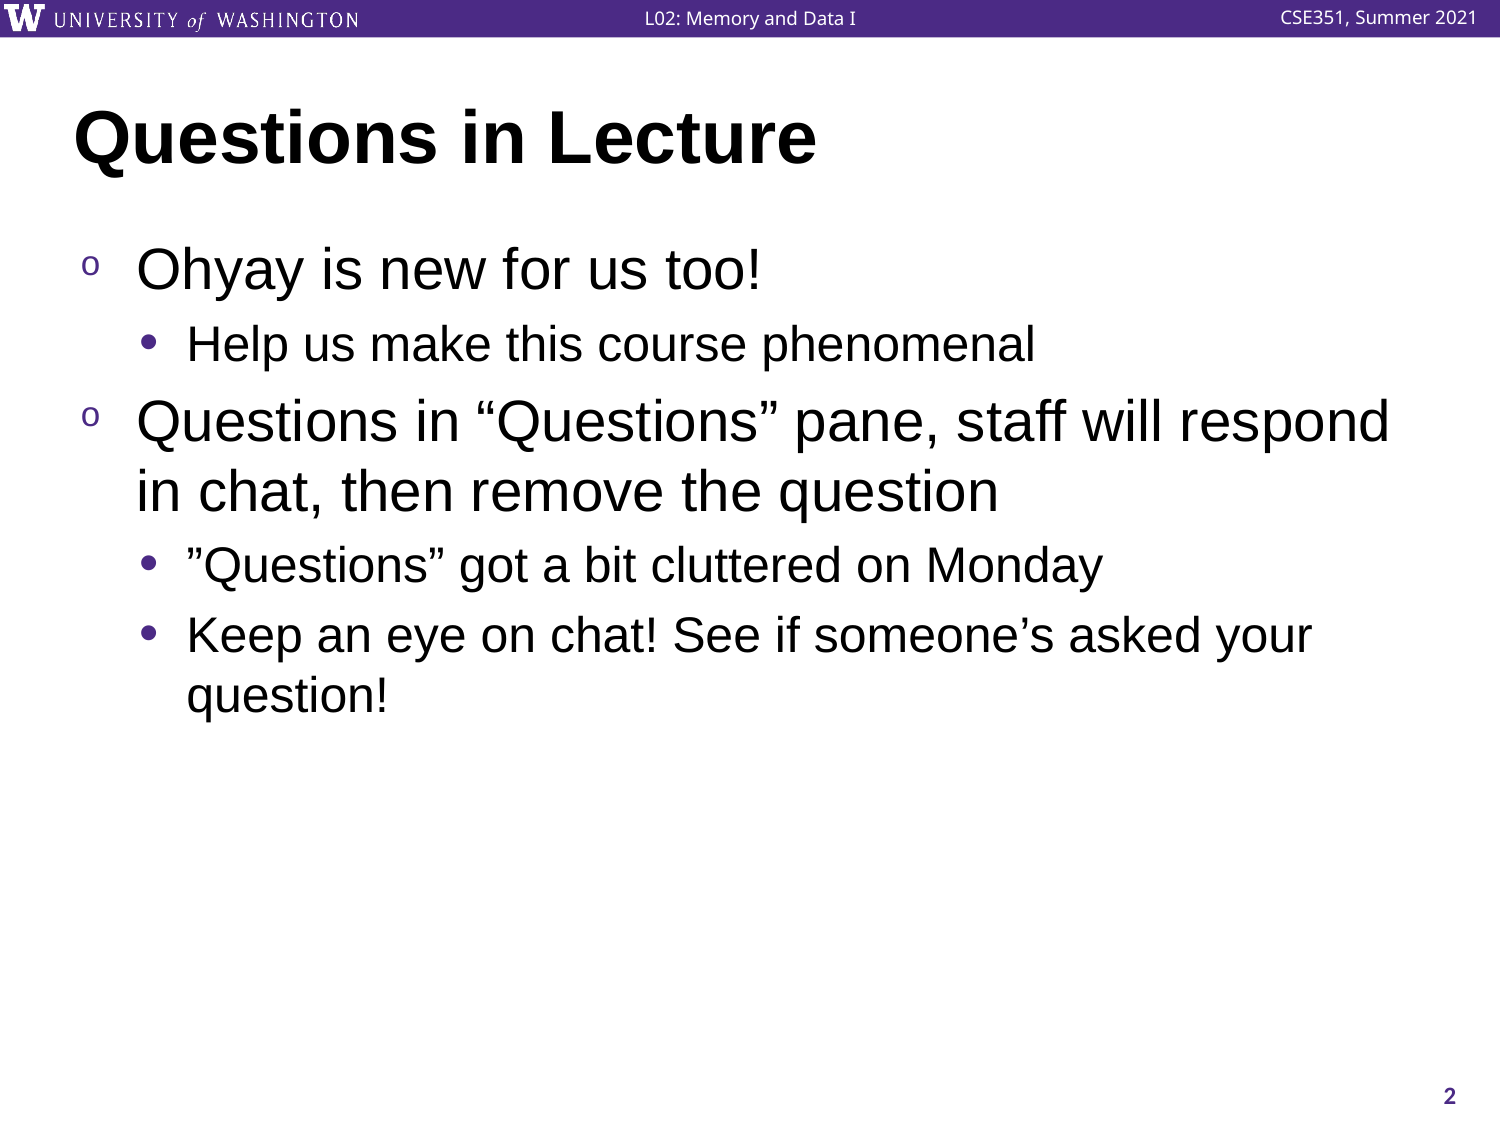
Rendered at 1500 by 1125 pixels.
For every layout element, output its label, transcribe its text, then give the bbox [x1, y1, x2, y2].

list Ohyay is new for us too! Help us make this course phenomenal Questions in “Questions” pane, staff will respond in chat, then remove the question ”Questions” got a bit cluttered on Monday Keep an eye on chat! See if someone’s asked your question! [64, 223, 1438, 1040]
title Questions in Lecture [58, 71, 1438, 197]
slide_number 2 [1400, 1065, 1500, 1125]
picture [4, 4, 358, 32]
